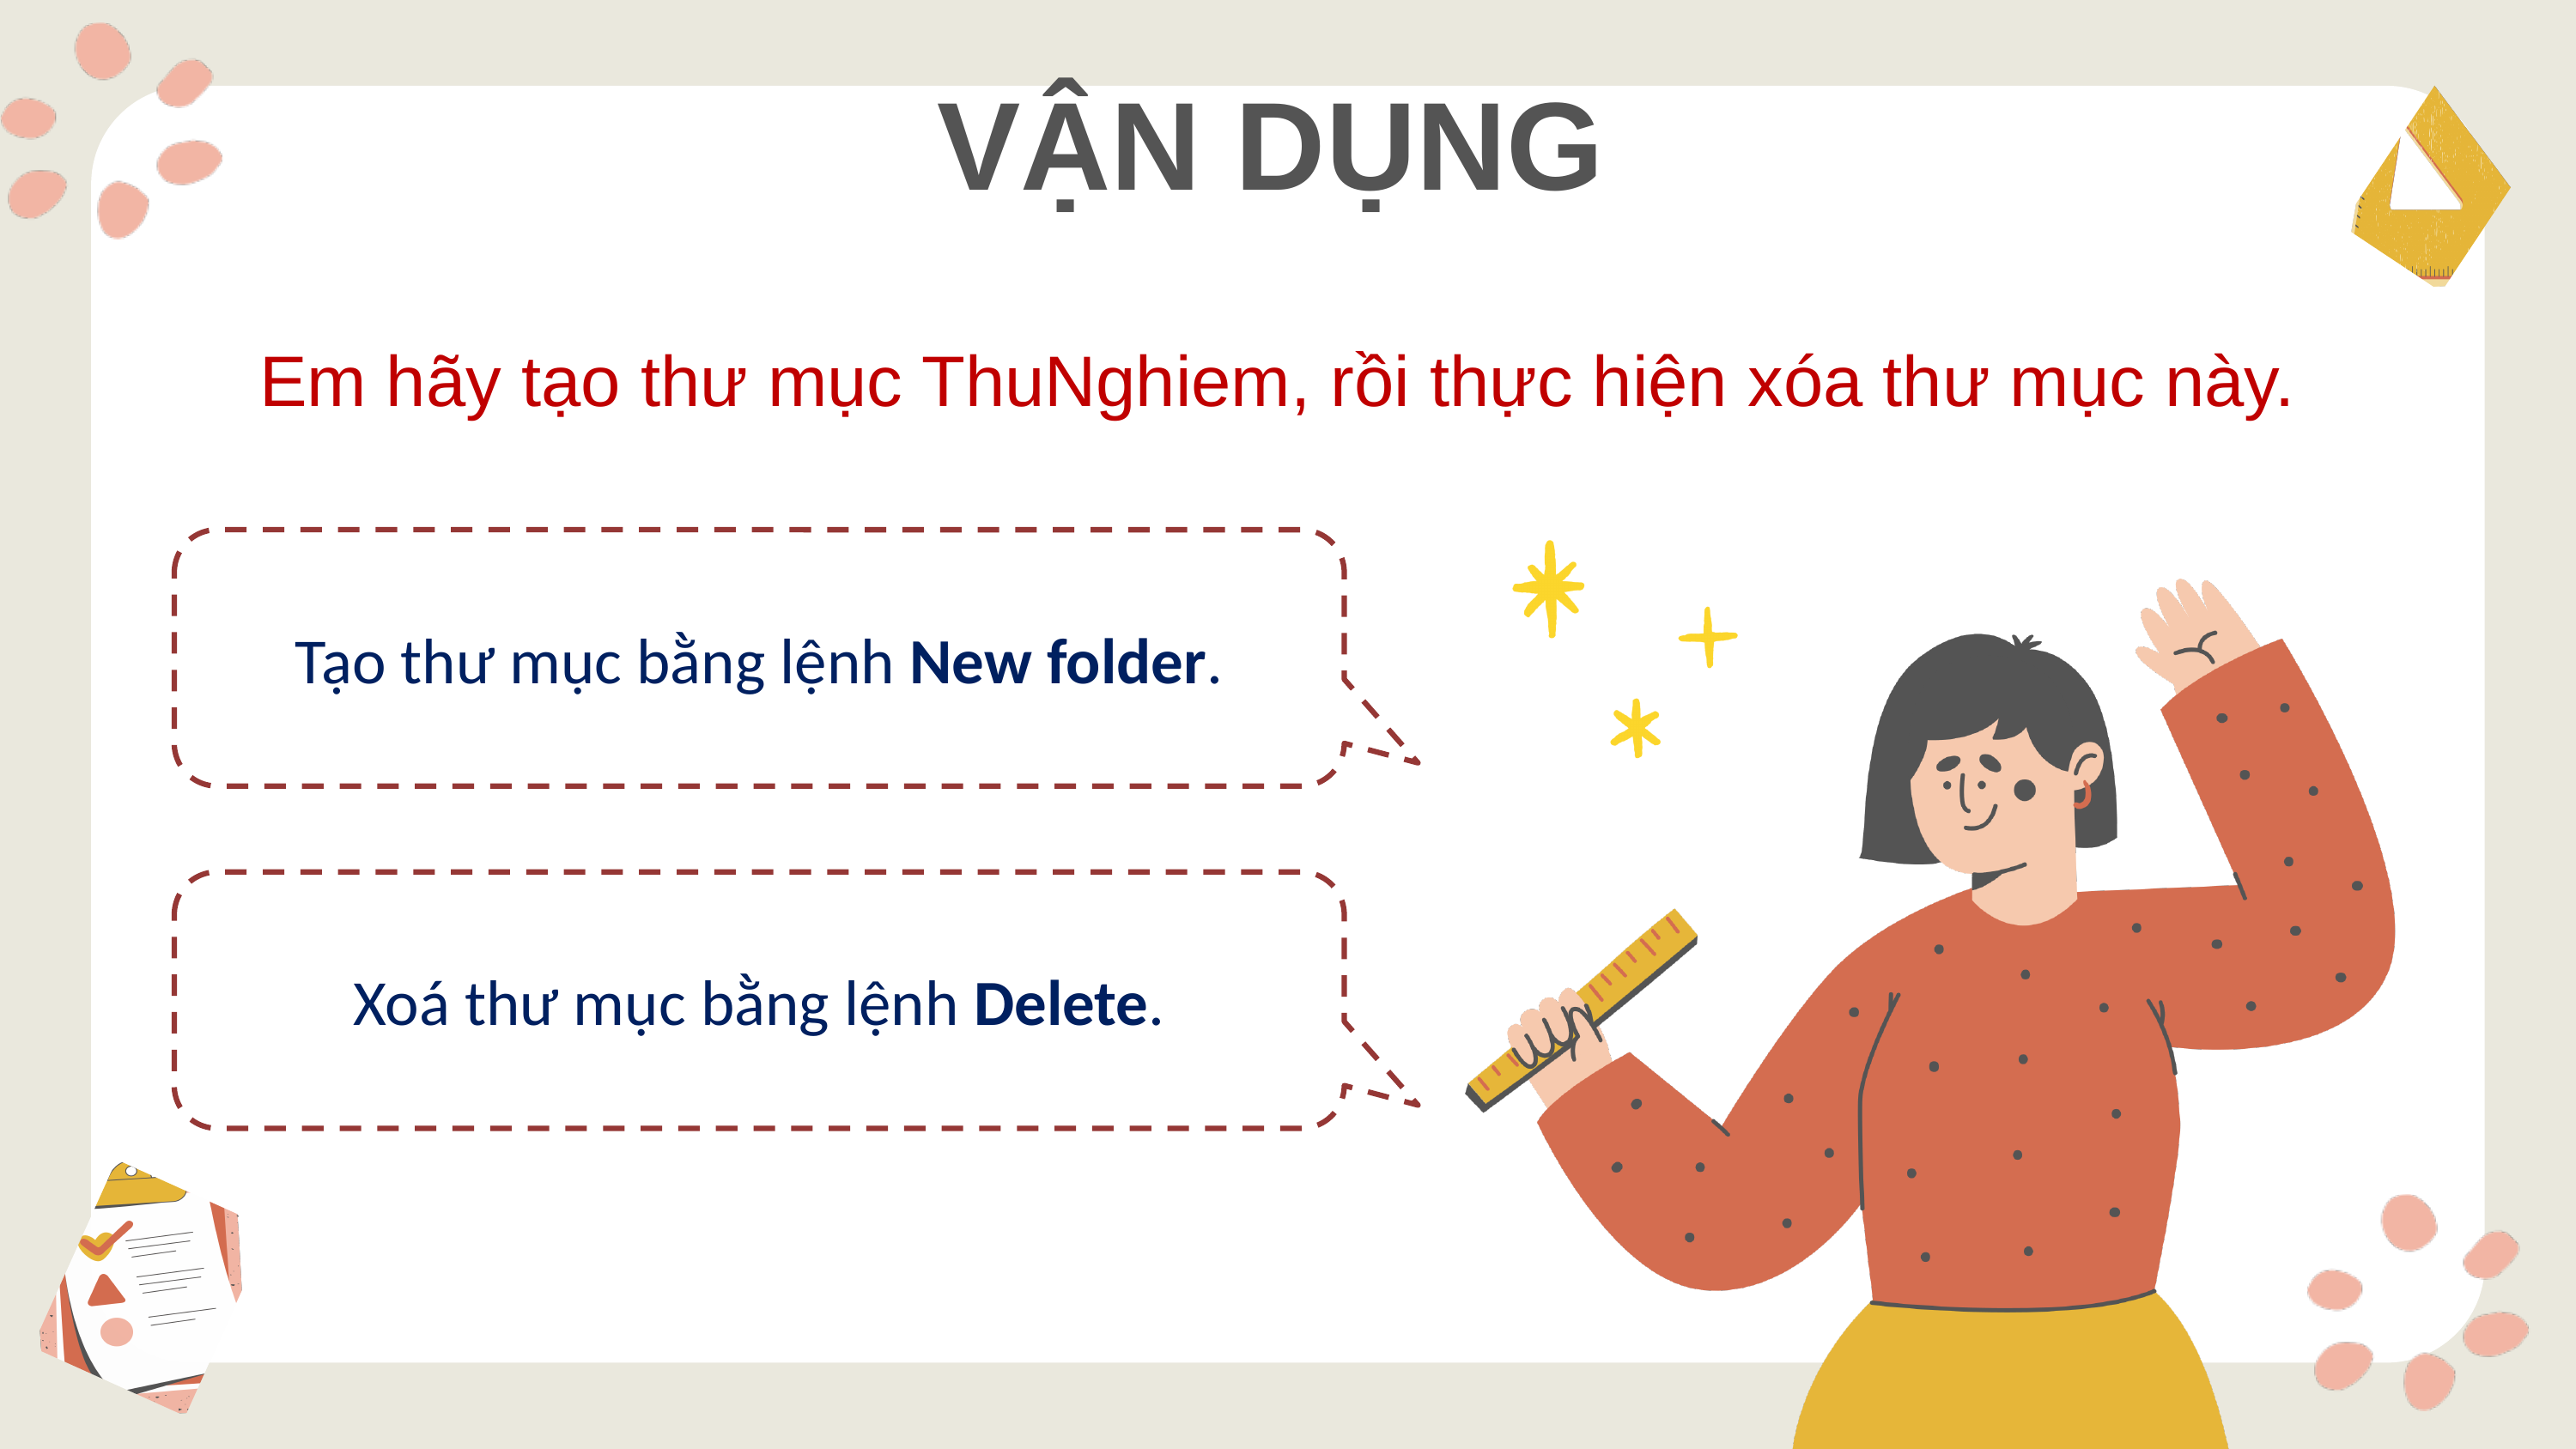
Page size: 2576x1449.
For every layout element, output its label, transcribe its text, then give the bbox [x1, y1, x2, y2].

text_box VẬN DỤNG [836, 144, 1740, 215]
text_box Xoá thư mục bằng lệnh Delete. [172, 870, 1420, 1131]
text_box [1465, 574, 2429, 1449]
text_box [89, 83, 2487, 1365]
text_box [32, 1160, 270, 1416]
picture [1506, 532, 1740, 759]
text_box Tạo thư mục bằng lệnh New folder. [172, 527, 1420, 788]
text_box [0, 22, 224, 239]
text_box Em hãy tạo thư mục ThuNghiem, rồi thực hiện xóa thư mục này. [240, 285, 2336, 427]
text_box [2429, 1194, 2530, 1411]
text_box [2341, 22, 2576, 292]
